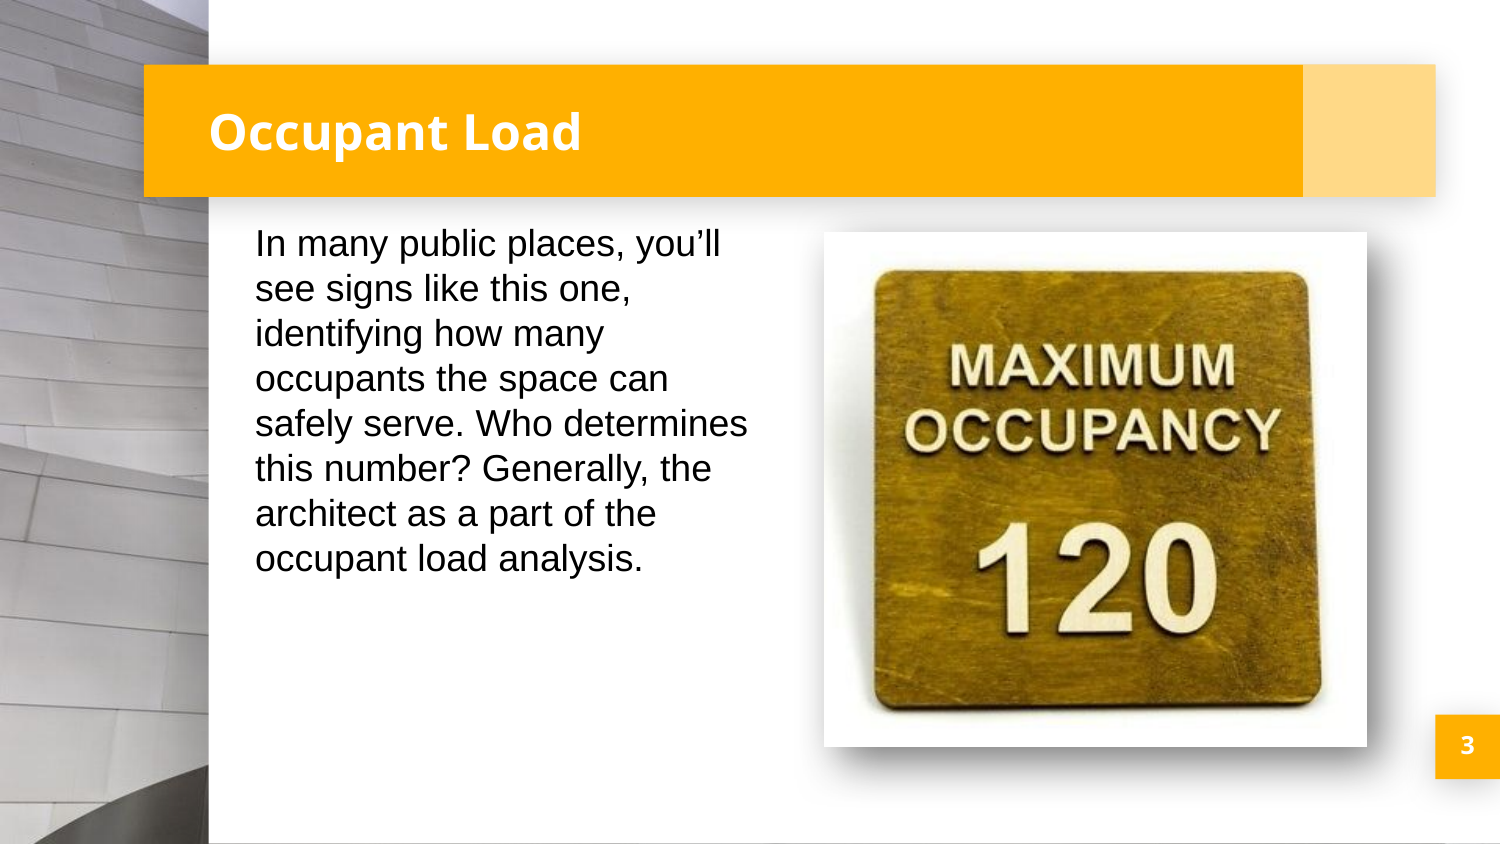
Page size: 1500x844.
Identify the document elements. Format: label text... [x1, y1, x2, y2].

title Occupant Load [193, 64, 1300, 197]
text_box In many public places, you’ll see signs like this one, identifying how many occupants the space can safely serve. Who determines this number? Generally, the architect as a part of the occupant load analysis. [240, 211, 783, 587]
picture [0, 0, 208, 844]
slide_number 3 [1435, 714, 1500, 780]
picture [824, 232, 1367, 748]
